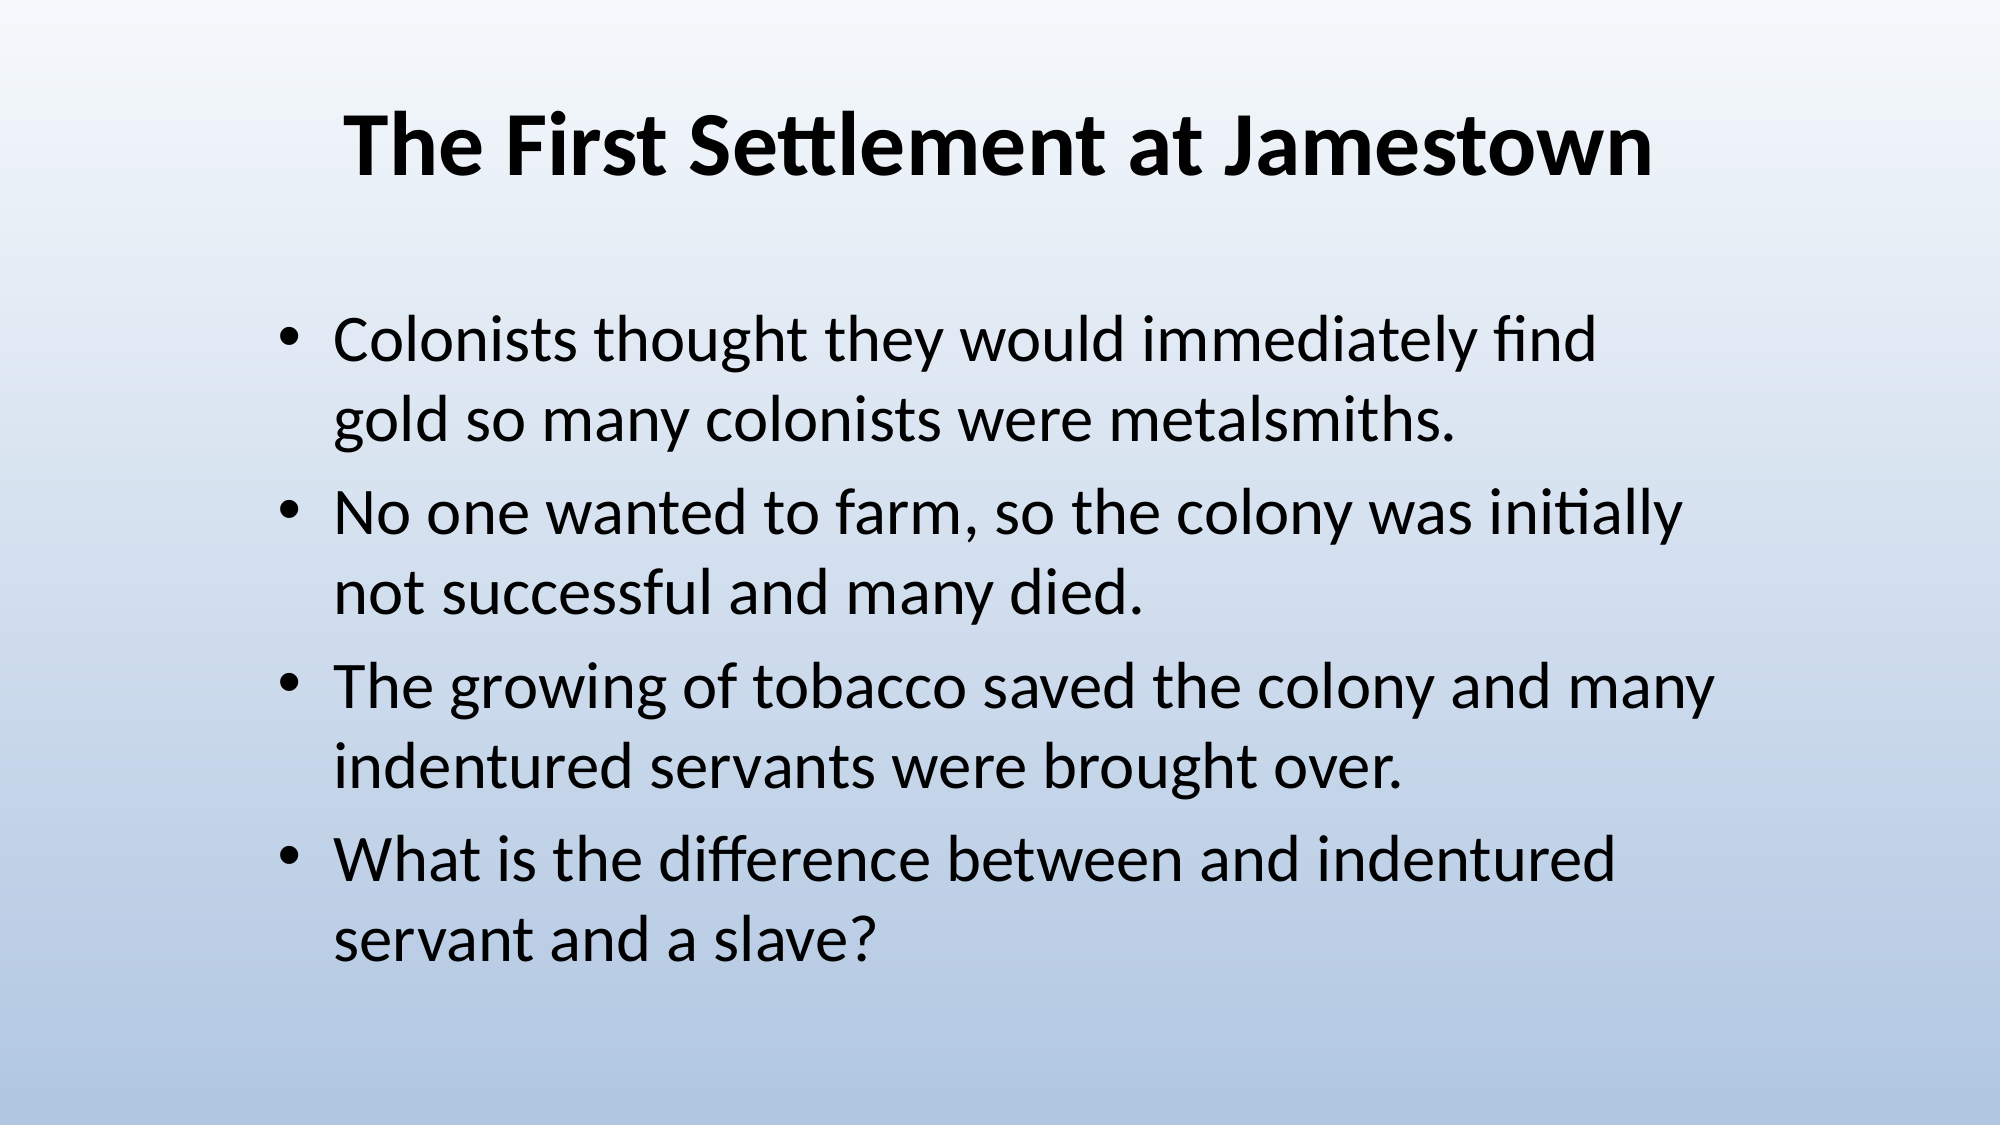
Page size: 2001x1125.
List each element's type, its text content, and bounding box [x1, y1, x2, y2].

title The First Settlement at Jamestown [99, 45, 1900, 233]
list Colonists thought they would immediately find gold so many colonists were metalsmiths. No one wanted to farm, so the colony was initially not successful and many died. The growing of tobacco saved the colony and many indentured servants were brought over. What is the difference between and indentured servant and a slave? [262, 287, 1738, 1100]
